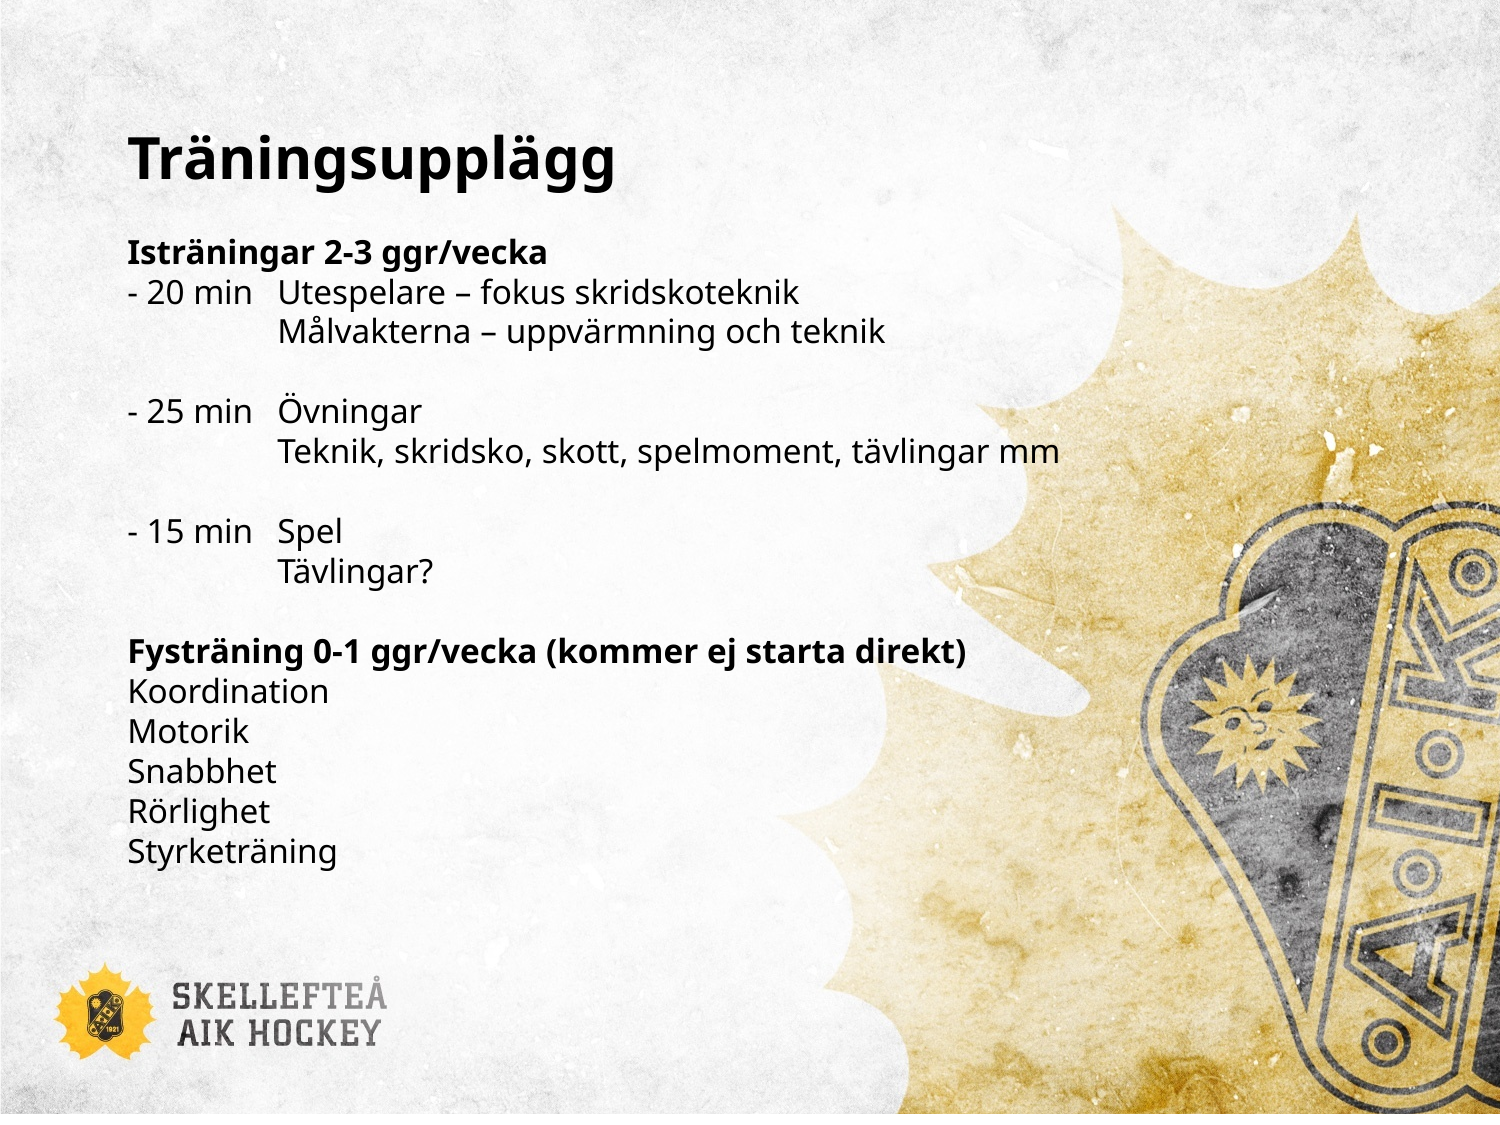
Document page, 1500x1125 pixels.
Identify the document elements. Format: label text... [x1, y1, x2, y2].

title Träningsupplägg Isträningar 2-3 ggr/vecka - 20 min Utespelare – fokus skridskoteknik Målvakterna – uppvärmning och teknik - 25 min Övningar Teknik, skridsko, skott, spelmoment, tävlingar mm - 15 min Spel Tävlingar? Fysträning 0-1 ggr/vecka (kommer ej starta direkt) Koordination Motorik Snabbhet Rörlighet Styrketräning [112, 90, 1223, 941]
picture [0, 0, 1500, 1114]
